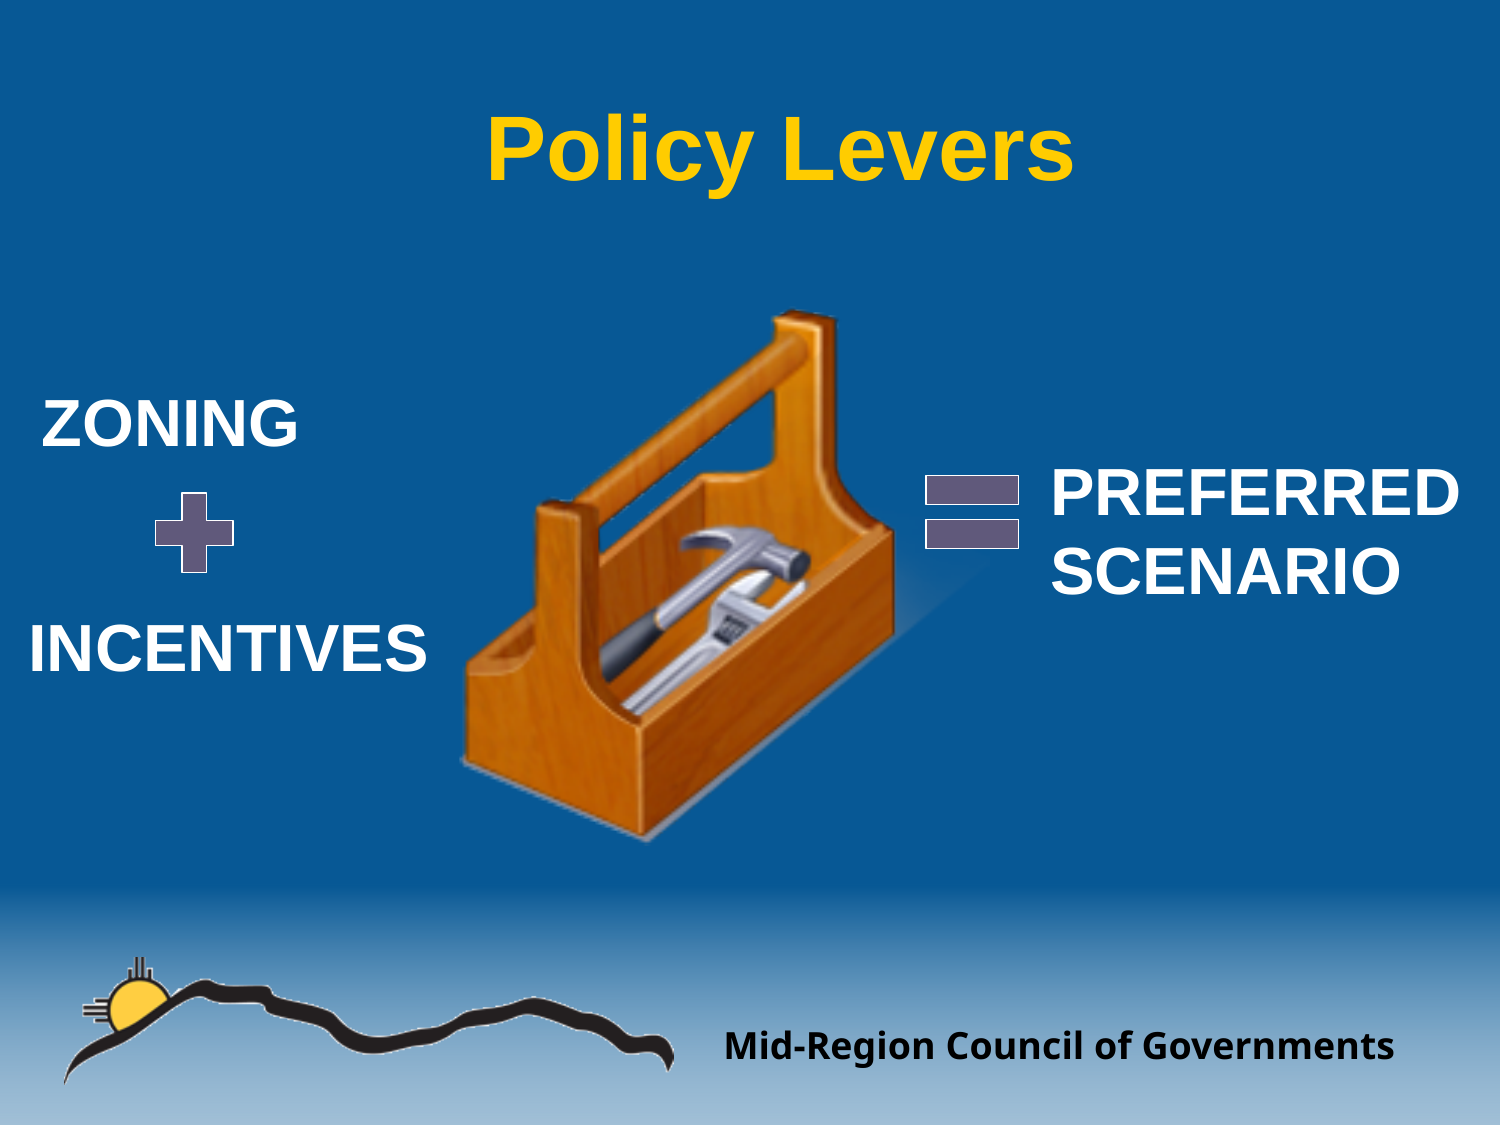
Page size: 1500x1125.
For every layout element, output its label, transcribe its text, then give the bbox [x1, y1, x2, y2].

text_box [155, 493, 233, 573]
title Policy Levers [137, 49, 1426, 238]
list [446, 301, 990, 846]
text_box INCENTIVES [13, 597, 440, 693]
text_box ZONING [26, 372, 355, 468]
text_box [994, 475, 1019, 505]
text_box PREFERRED SCENARIO [1035, 440, 1479, 616]
text_box [994, 519, 1019, 549]
picture [64, 957, 674, 1085]
